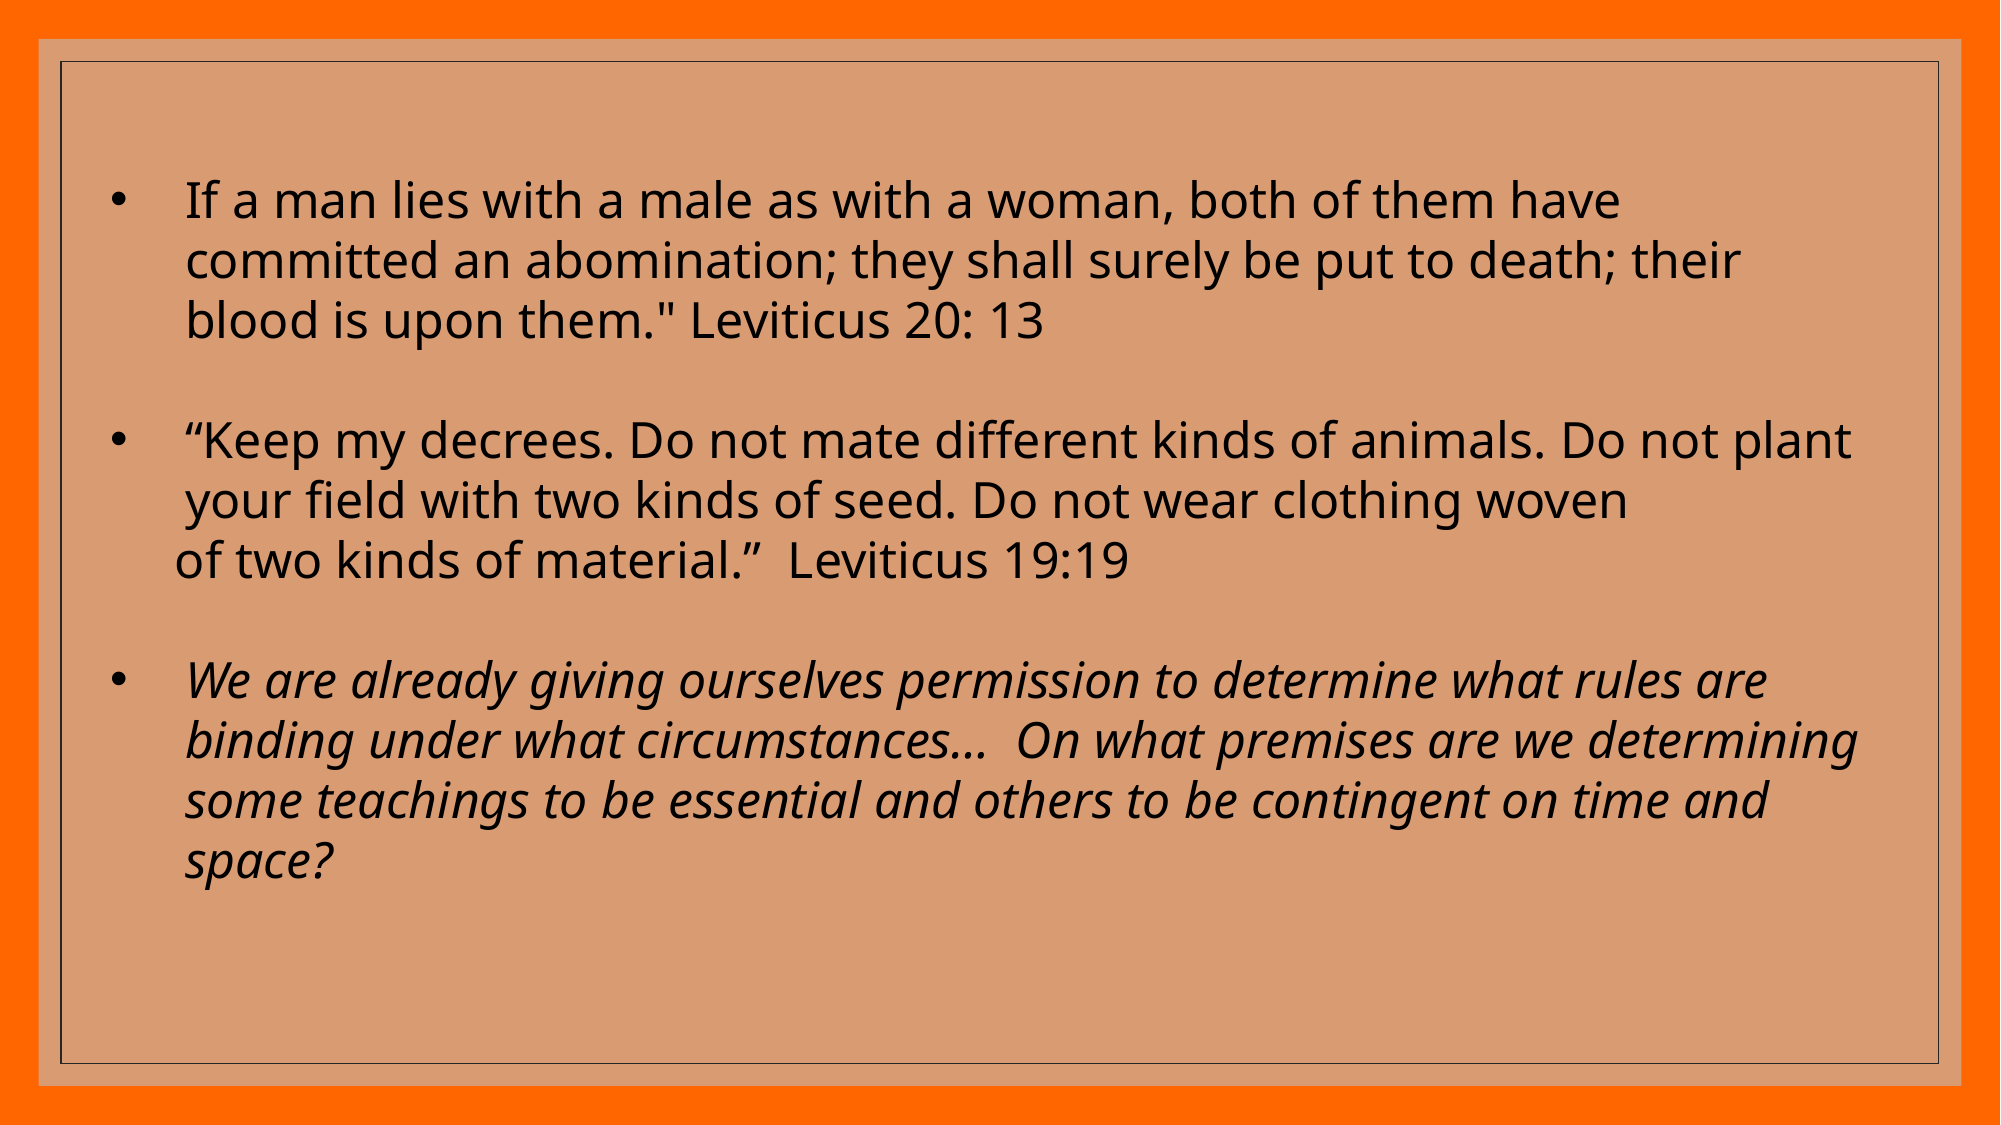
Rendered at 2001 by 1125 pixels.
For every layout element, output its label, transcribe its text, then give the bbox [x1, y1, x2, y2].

text_box If a man lies with a male as with a woman, both of them have committed an abomination; they shall surely be put to death; their blood is upon them." Leviticus 20: 13 “Keep my decrees. Do not mate different kinds of animals. Do not plant your field with two kinds of seed. Do not wear clothing woven of two kinds of material.” Leviticus 19:19 We are already giving ourselves permission to determine what rules are binding under what circumstances… On what premises are we determining some teachings to be essential and others to be contingent on time and space? [95, 161, 1905, 956]
